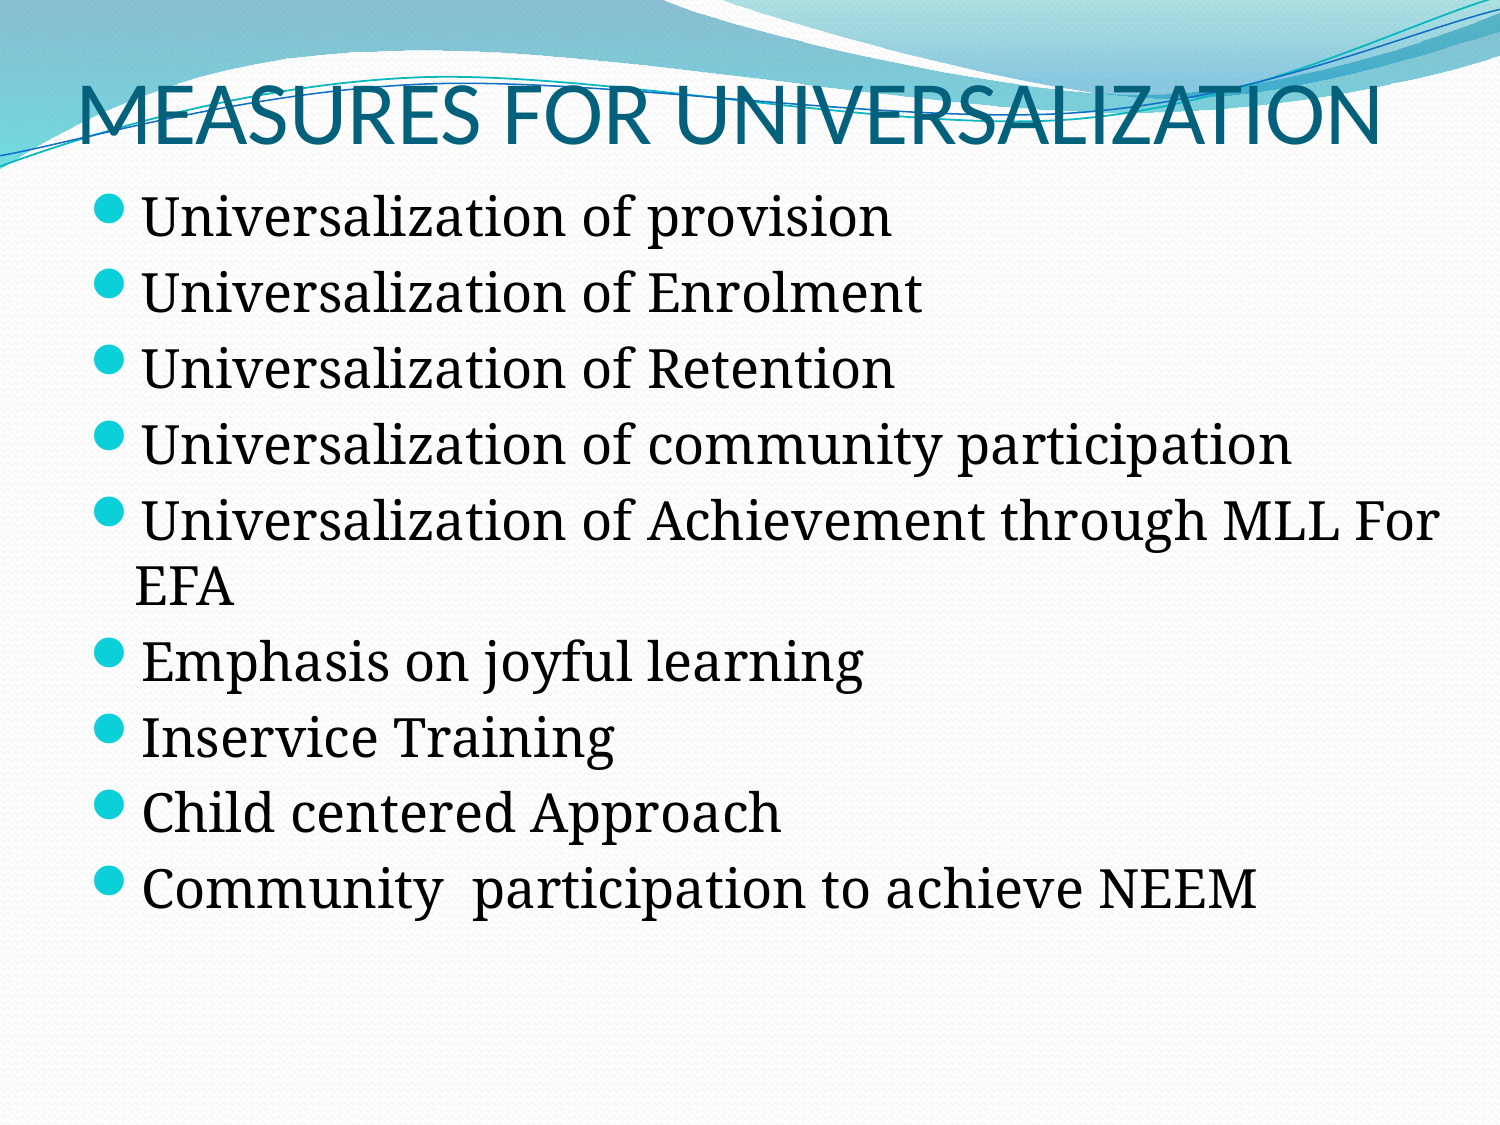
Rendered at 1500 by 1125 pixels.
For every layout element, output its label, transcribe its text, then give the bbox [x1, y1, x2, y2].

list Universalization of provision Universalization of Enrolment Universalization of Retention Universalization of community participation Universalization of Achievement through MLL For EFA Emphasis on joyful learning Inservice Training Child centered Approach Community participation to achieve NEEM [75, 174, 1463, 1125]
title MEASURES FOR UNIVERSALIZATION [75, 45, 1425, 163]
